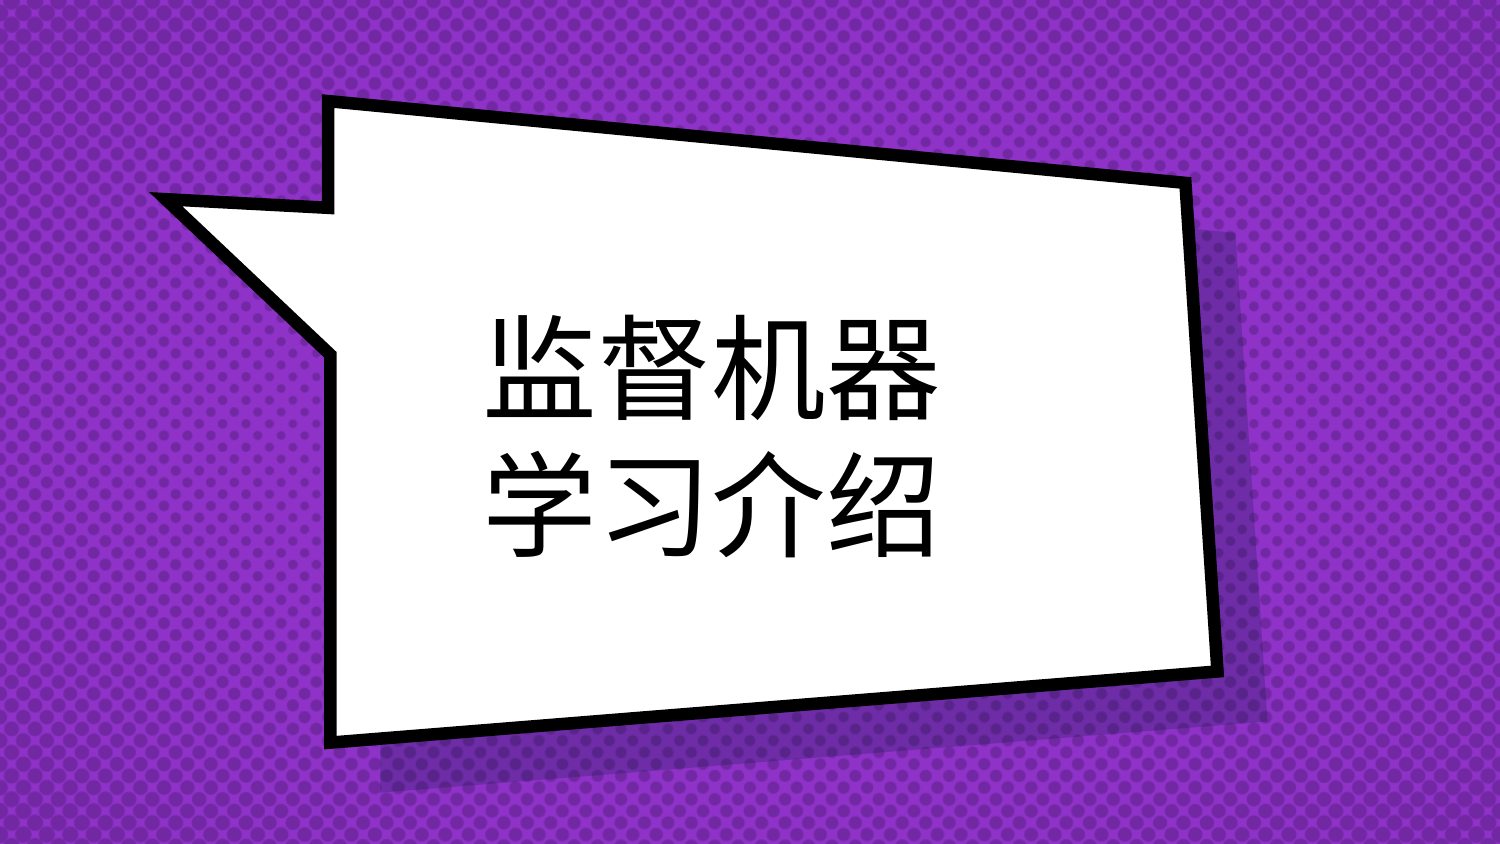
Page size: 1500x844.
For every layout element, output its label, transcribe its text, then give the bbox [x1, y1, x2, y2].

title 监督机器学习介绍 [421, 339, 1003, 530]
